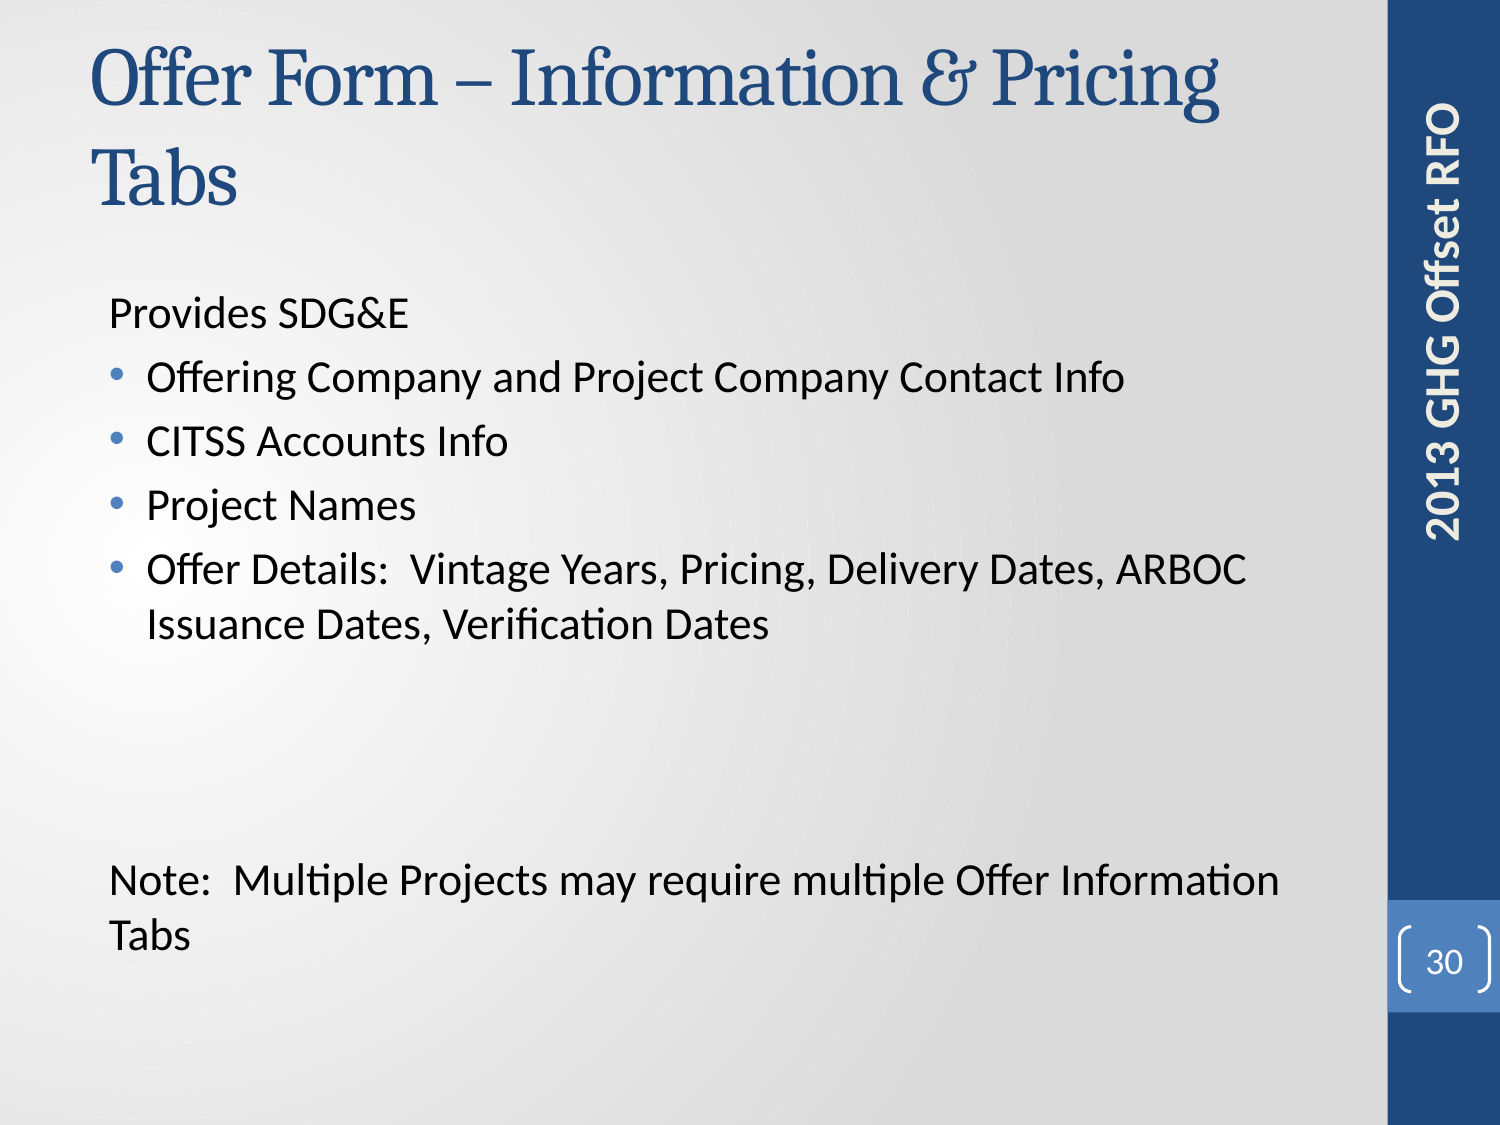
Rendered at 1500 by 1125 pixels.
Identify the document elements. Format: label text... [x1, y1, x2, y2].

slide_number 30 [1397, 925, 1492, 994]
list Provides SDG&E Offering Company and Project Company Contact Info CITSS Accounts Info Project Names Offer Details: Vintage Years, Pricing, Delivery Dates, ARBOC Issuance Dates, Verification Dates Note: Multiple Projects may require multiple Offer Information Tabs [75, 275, 1325, 1050]
text_box 2013 GHG Offset RFO [1408, 87, 1469, 625]
title Offer Form – Information & Pricing Tabs [75, 57, 1325, 188]
